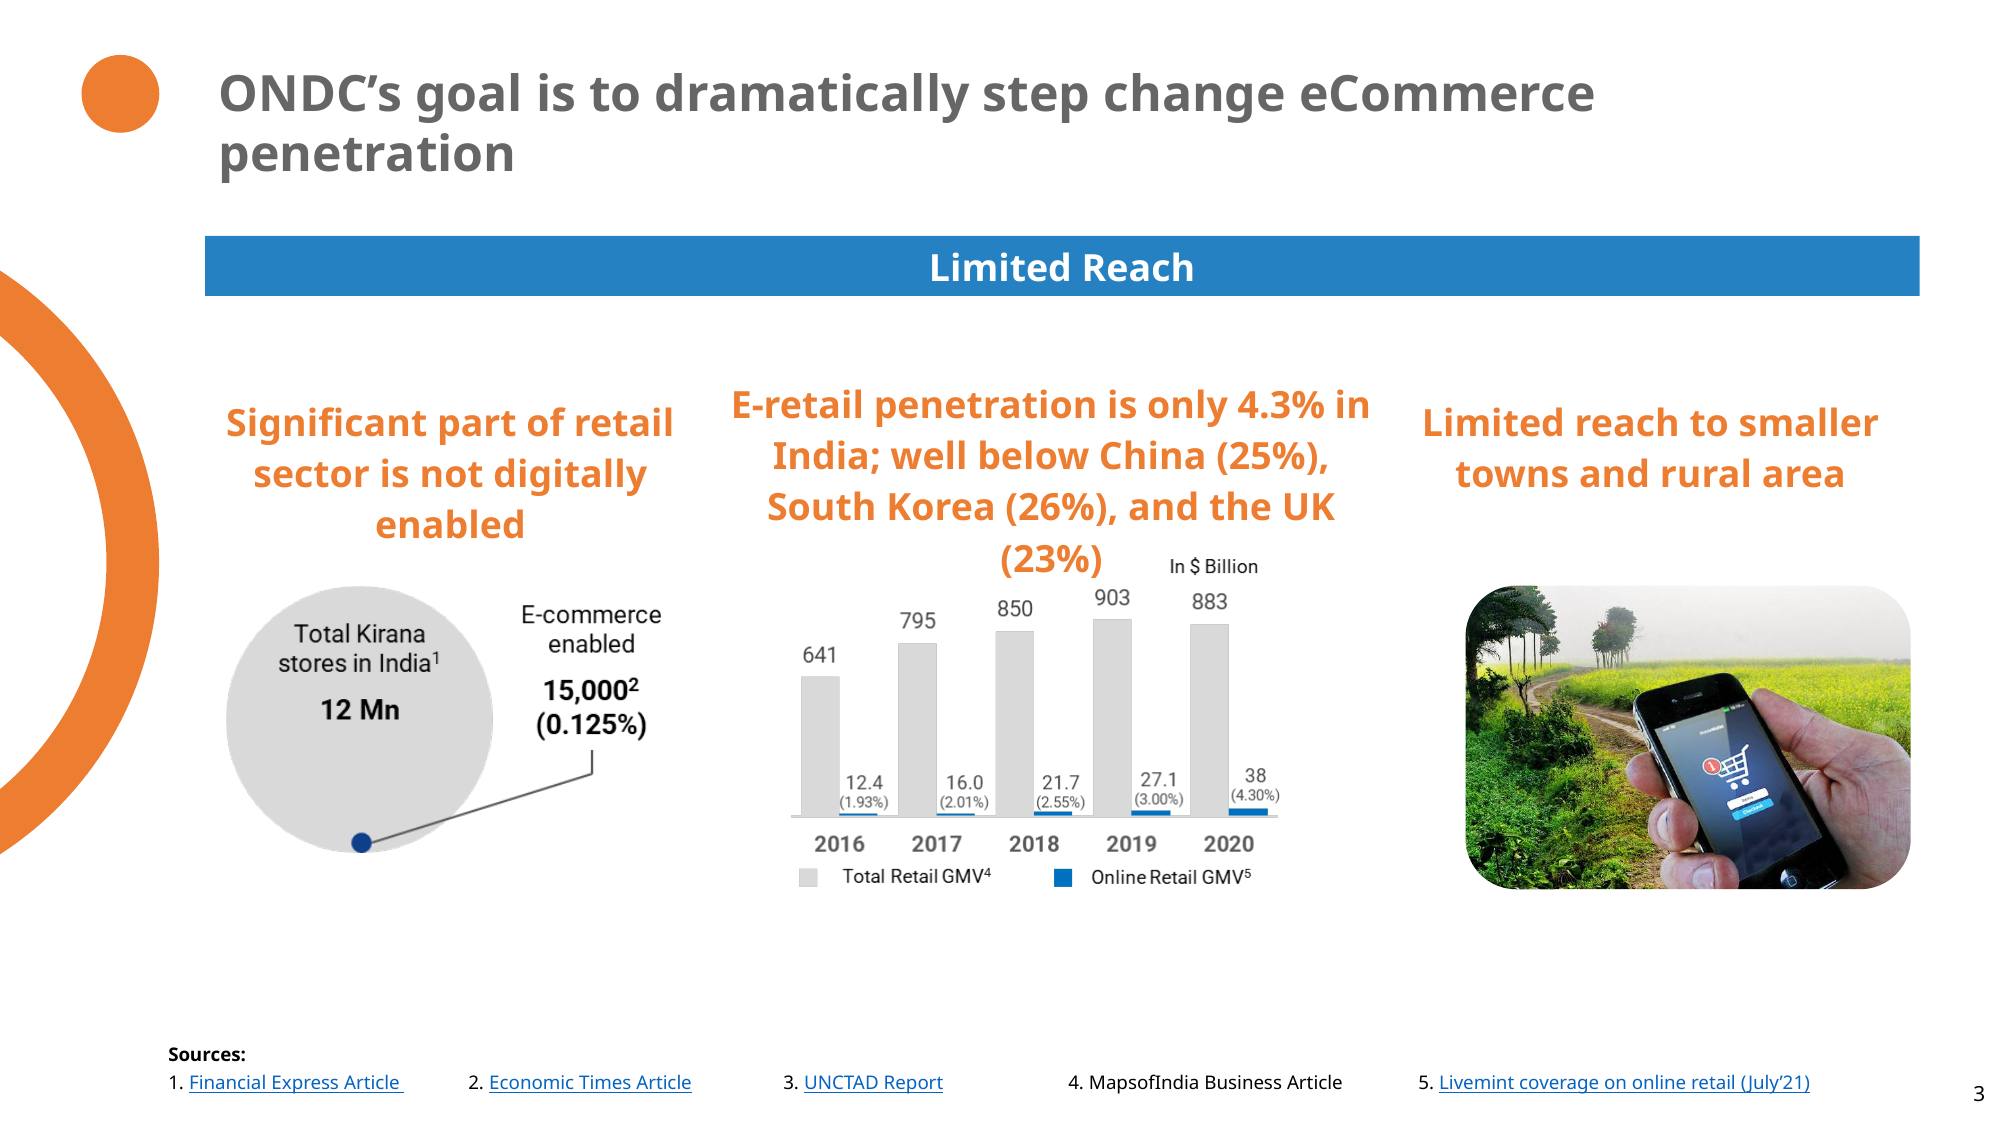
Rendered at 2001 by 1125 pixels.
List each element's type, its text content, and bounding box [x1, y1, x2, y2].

text_box Limited reach to smaller towns and rural area [1391, 384, 1911, 503]
text_box [81, 54, 160, 133]
text_box Limited Reach [205, 235, 1920, 296]
picture [1465, 585, 1911, 890]
slide_number 3 [1931, 1065, 2000, 1125]
text_box E-retail penetration is only 4.3% in India; well below China (25%), South Korea (26%), and the UK (23%) [712, 367, 1391, 588]
picture [226, 586, 713, 853]
text_box [0, 302, 133, 823]
text_box Sources: 1. Financial Express Article 2. Economic Times Article 3. UNCTAD Report 4. MapsofIndia Business Article 5. Livemint coverage on online retail (July’21) [153, 1035, 1971, 1105]
text_box ONDC’s goal is to dramatically step change eCommerce penetration [203, 53, 1919, 189]
picture [767, 548, 1306, 901]
text_box Significant part of retail sector is not digitally enabled [203, 384, 697, 554]
